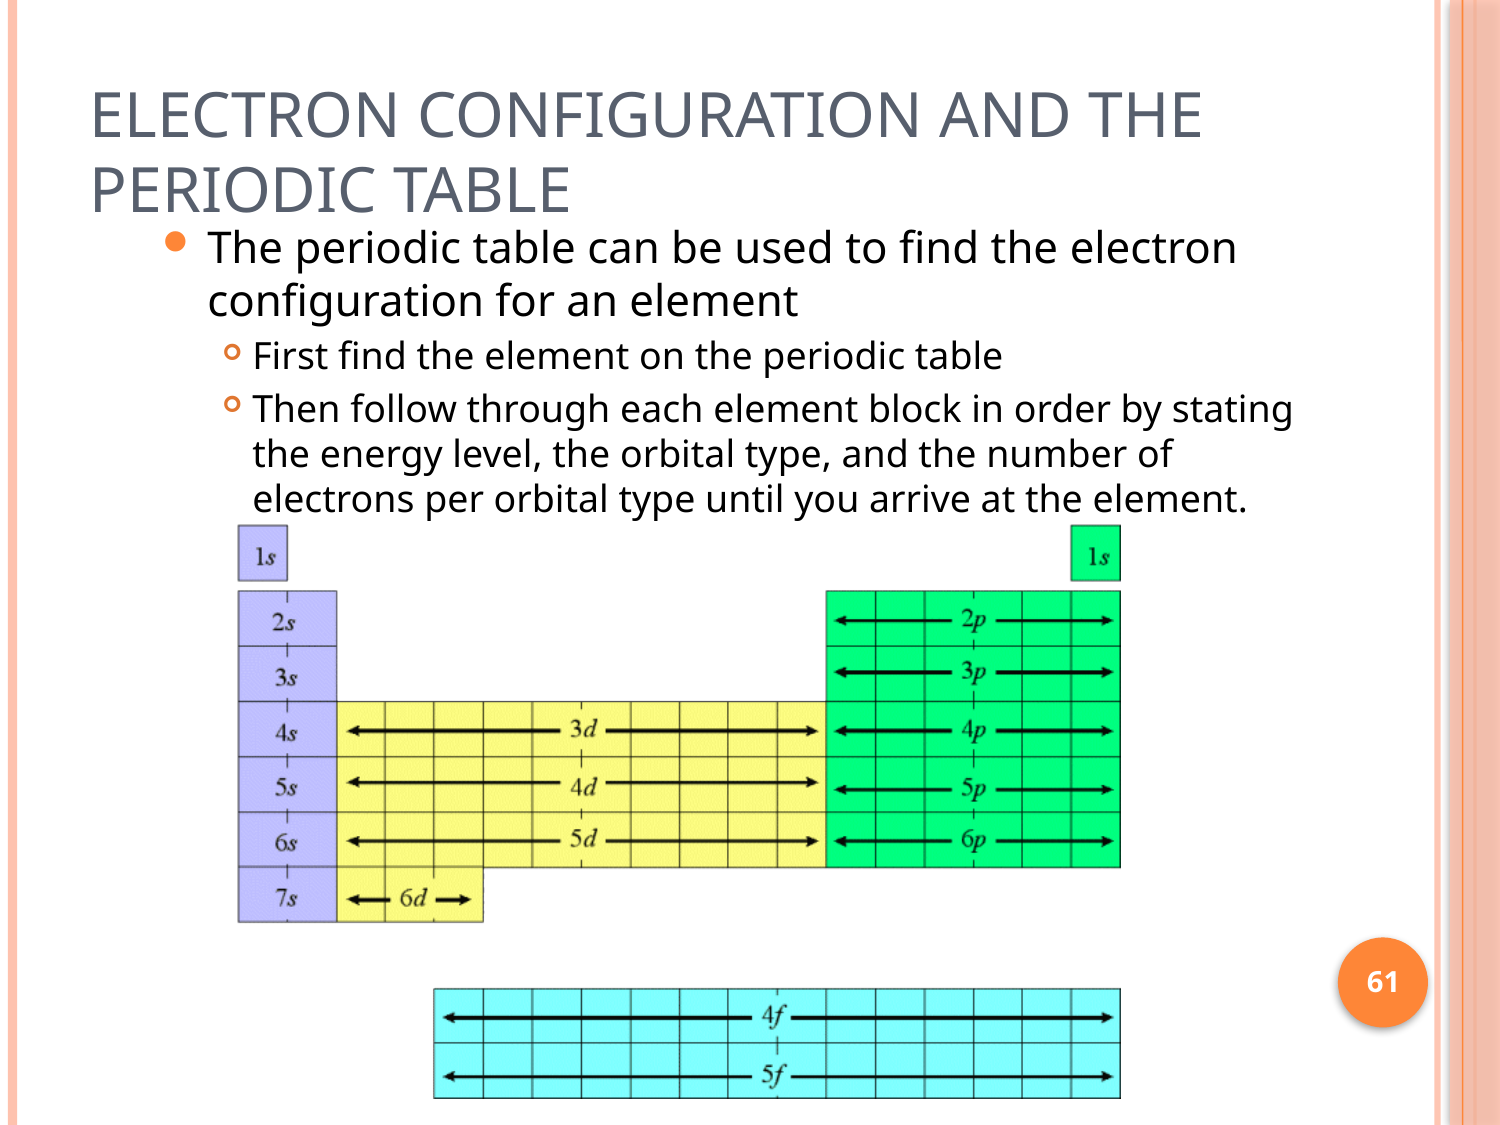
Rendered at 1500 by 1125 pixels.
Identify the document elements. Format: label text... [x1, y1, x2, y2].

list The periodic table can be used to find the electron configuration for an element First find the element on the periodic table Then follow through each element block in order by stating the energy level, the orbital type, and the number of electrons per orbital type until you arrive at the element. [87, 212, 1313, 1012]
slide_number 61 [1333, 940, 1434, 1027]
picture [236, 524, 1122, 1099]
title Electron Configuration and the periodic table [75, 45, 1300, 233]
